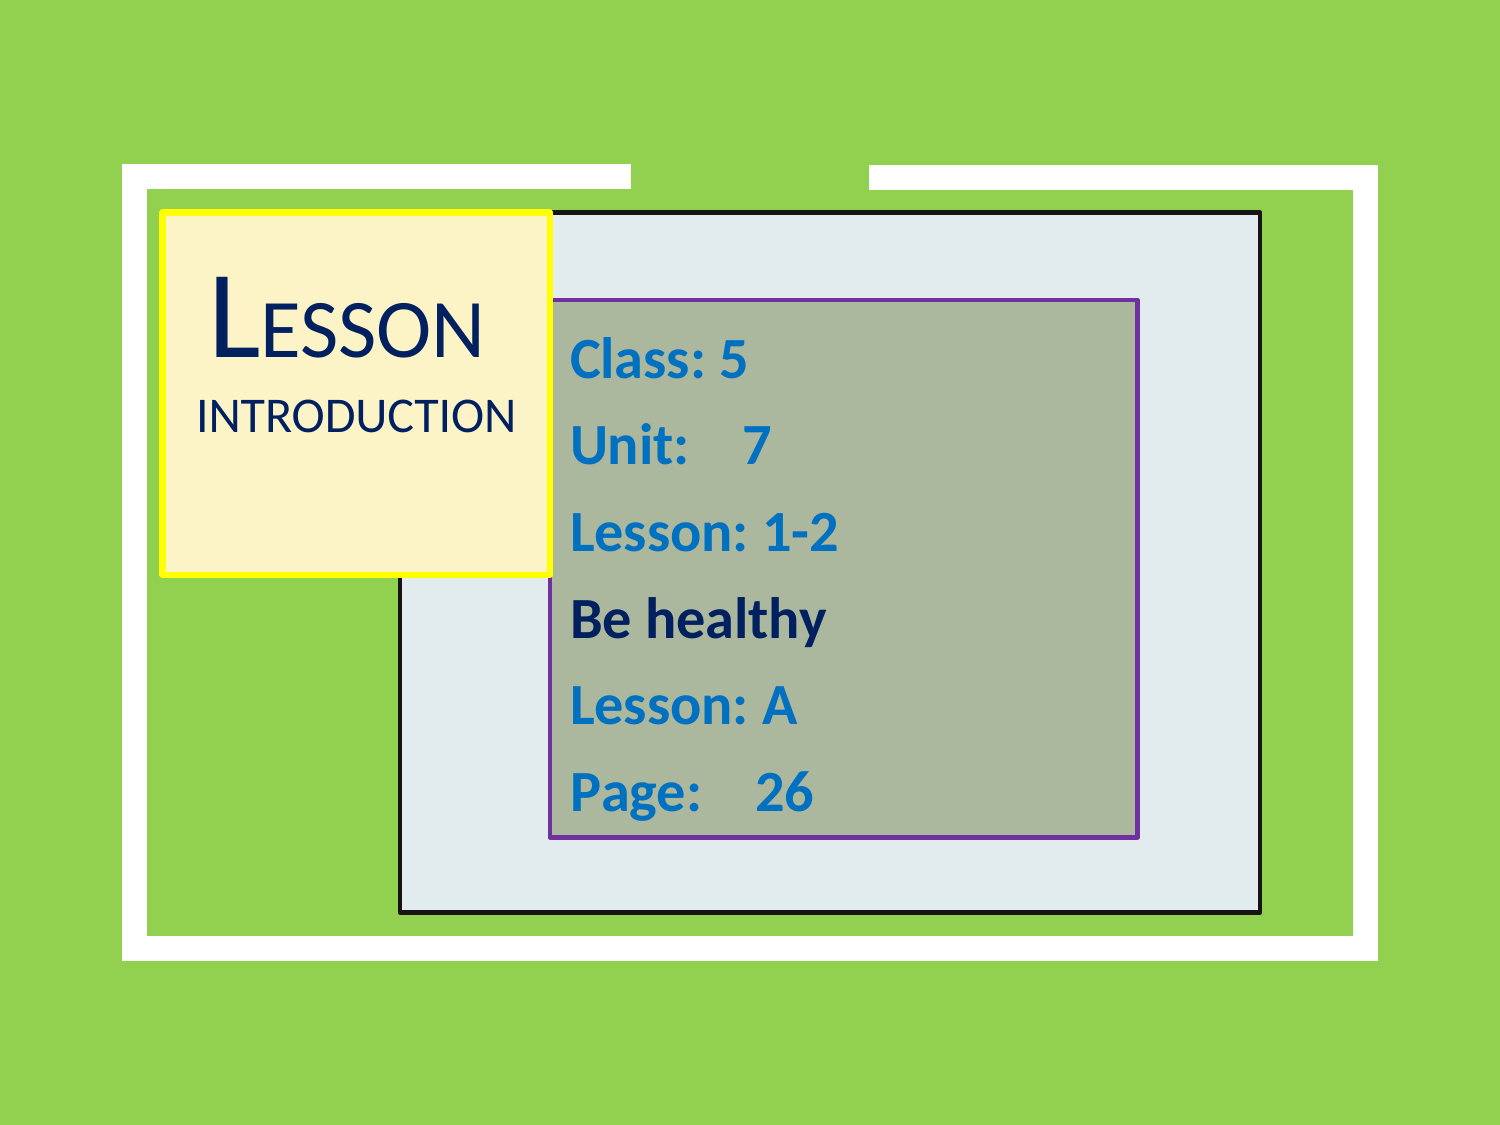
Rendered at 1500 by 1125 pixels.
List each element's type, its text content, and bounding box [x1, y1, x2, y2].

text_box [399, 212, 1261, 913]
text_box Class: 5 Unit: 7 Lesson: 1-2 Be healthy Lesson: A Page: 26 [549, 299, 1138, 838]
text_box Lesson Introduction [162, 212, 550, 575]
